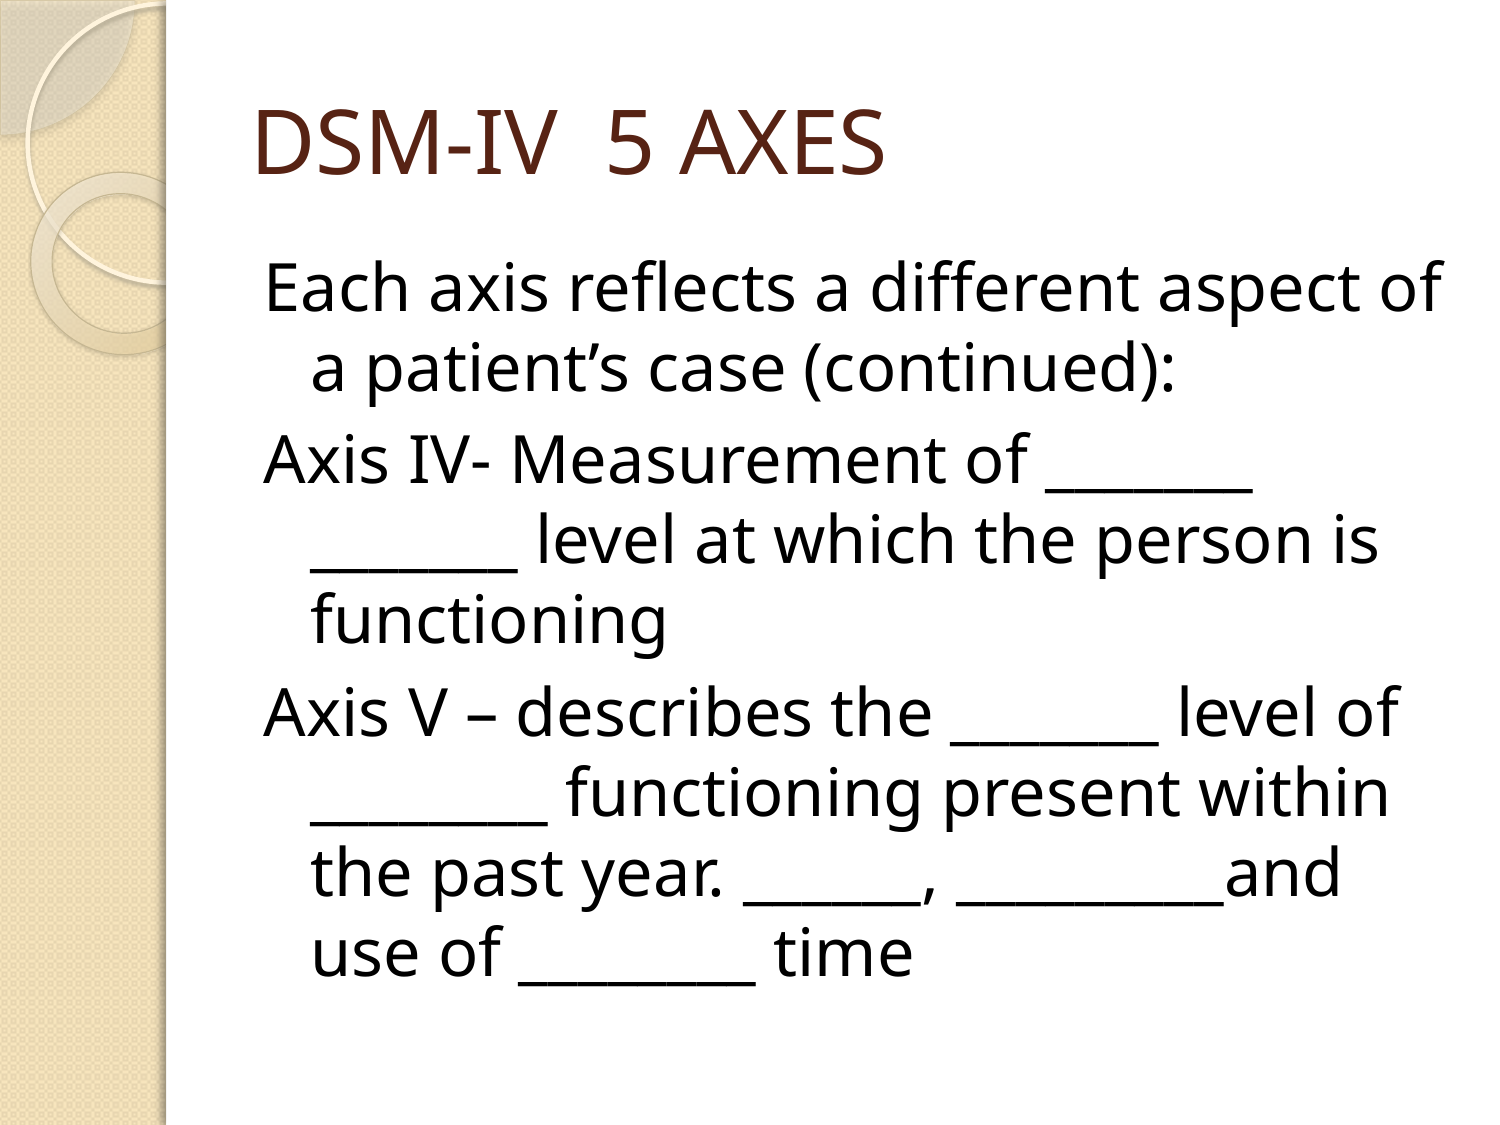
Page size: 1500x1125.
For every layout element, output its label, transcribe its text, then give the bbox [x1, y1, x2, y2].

list Each axis reflects a different aspect of a patient’s case (continued): Axis IV- Measurement of _______ _______ level at which the person is functioning Axis V – describes the _______ level of ________ functioning present within the past year. ______, _________and use of ________ time [235, 237, 1466, 1025]
title DSM-IV 5 AXES [235, 45, 1466, 233]
